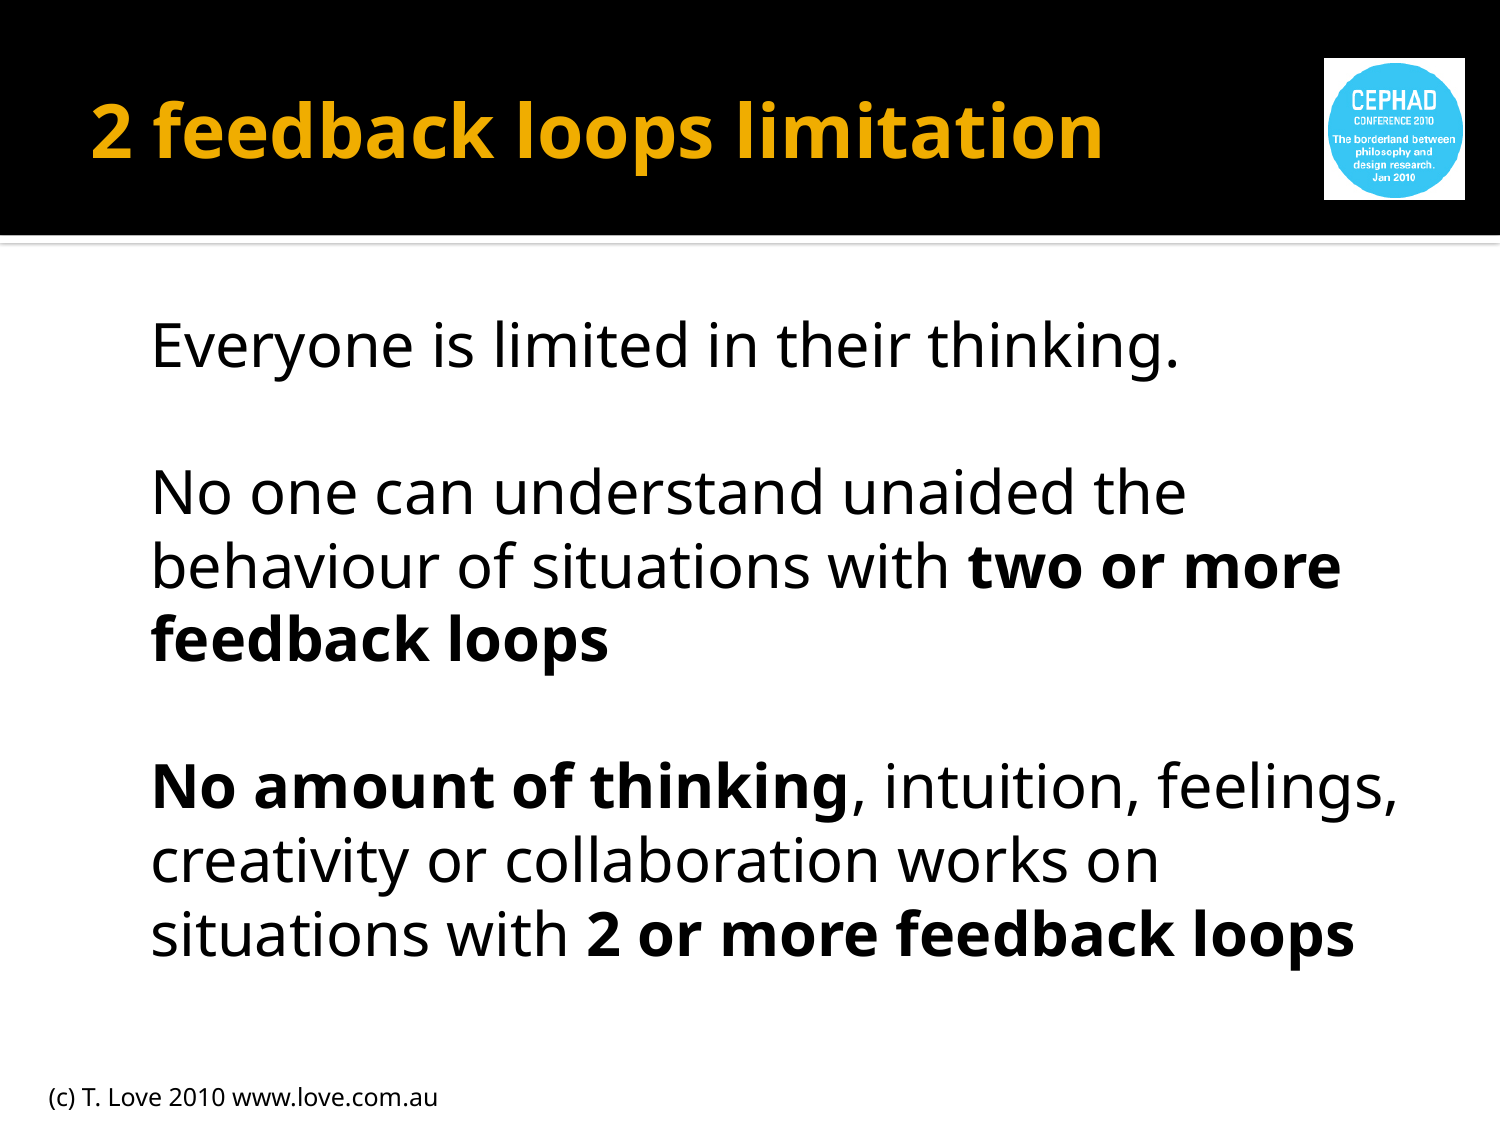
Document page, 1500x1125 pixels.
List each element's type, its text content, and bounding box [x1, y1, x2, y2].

title 2 feedback loops limitation [75, 25, 1425, 231]
picture [1425, 58, 1465, 200]
list Everyone is limited in their thinking. No one can understand unaided the behaviour of situations with two or more feedback loops No amount of thinking, intuition, feelings, creativity or collaboration works on situations with 2 or more feedback loops [75, 291, 1425, 1050]
